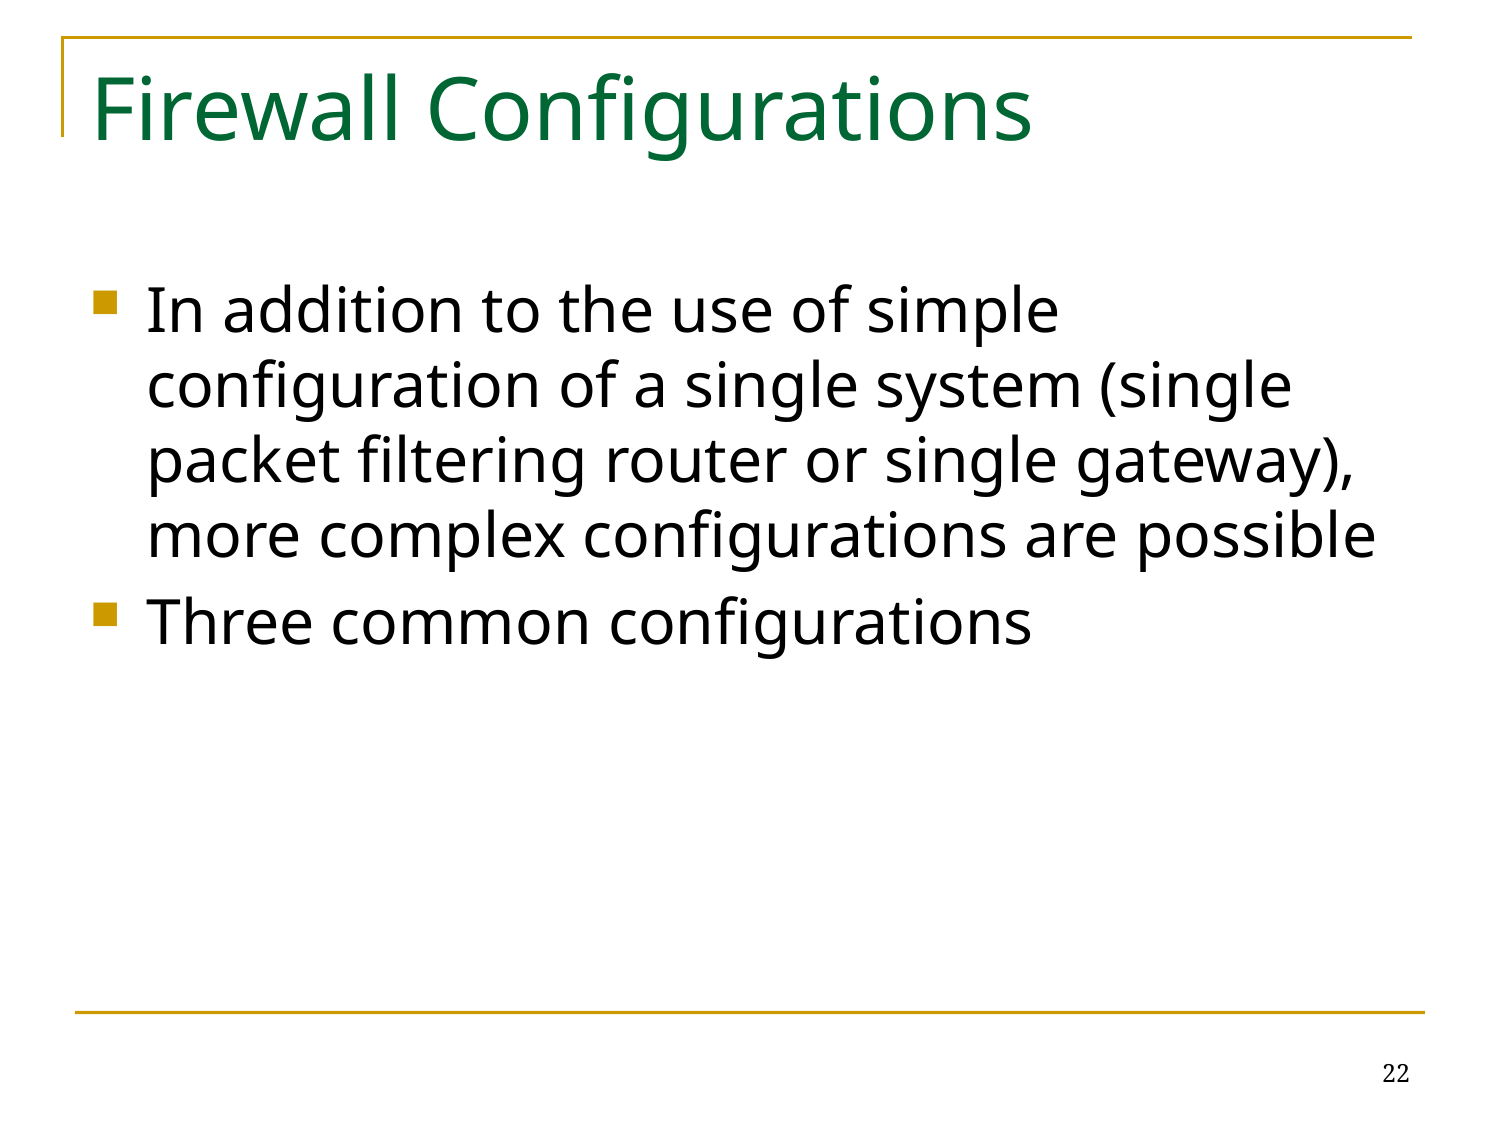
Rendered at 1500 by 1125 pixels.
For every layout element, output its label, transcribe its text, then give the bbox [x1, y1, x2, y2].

title Firewall Configurations [74, 45, 1426, 177]
slide_number 22 [1074, 1023, 1426, 1100]
list In addition to the use of simple configuration of a single system (single packet filtering router or single gateway), more complex configurations are possible Three common configurations [74, 262, 1426, 1006]
